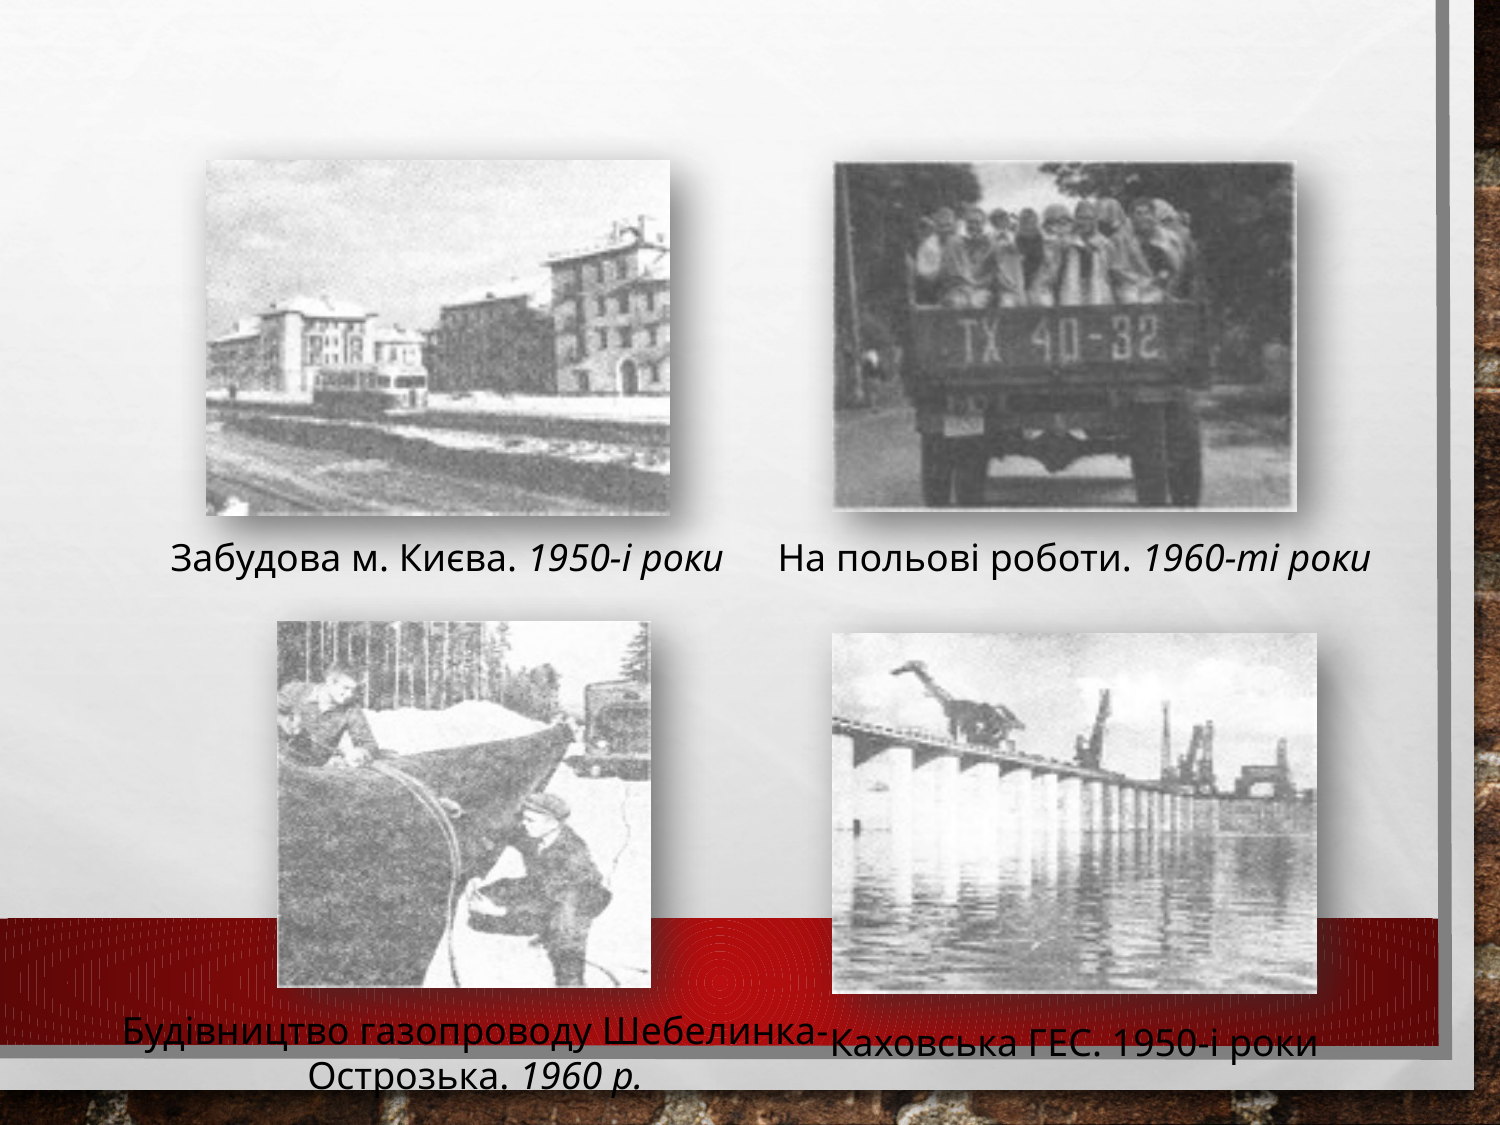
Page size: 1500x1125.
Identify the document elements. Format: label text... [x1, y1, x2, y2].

picture [832, 160, 1297, 512]
picture [206, 160, 671, 517]
picture [832, 633, 1318, 994]
picture [277, 621, 651, 988]
text_box Забудова м. Києва. 1950-і роки [155, 527, 739, 587]
text_box Будівництво газопроводу Шебелинка-Острозька. 1960 р. [100, 999, 851, 1105]
picture [0, 0, 1500, 1125]
text_box На польові роботи. 1960-ті роки [762, 527, 1387, 587]
text_box Каховська ГЕС. 1950-і роки [851, 1035, 1334, 1072]
